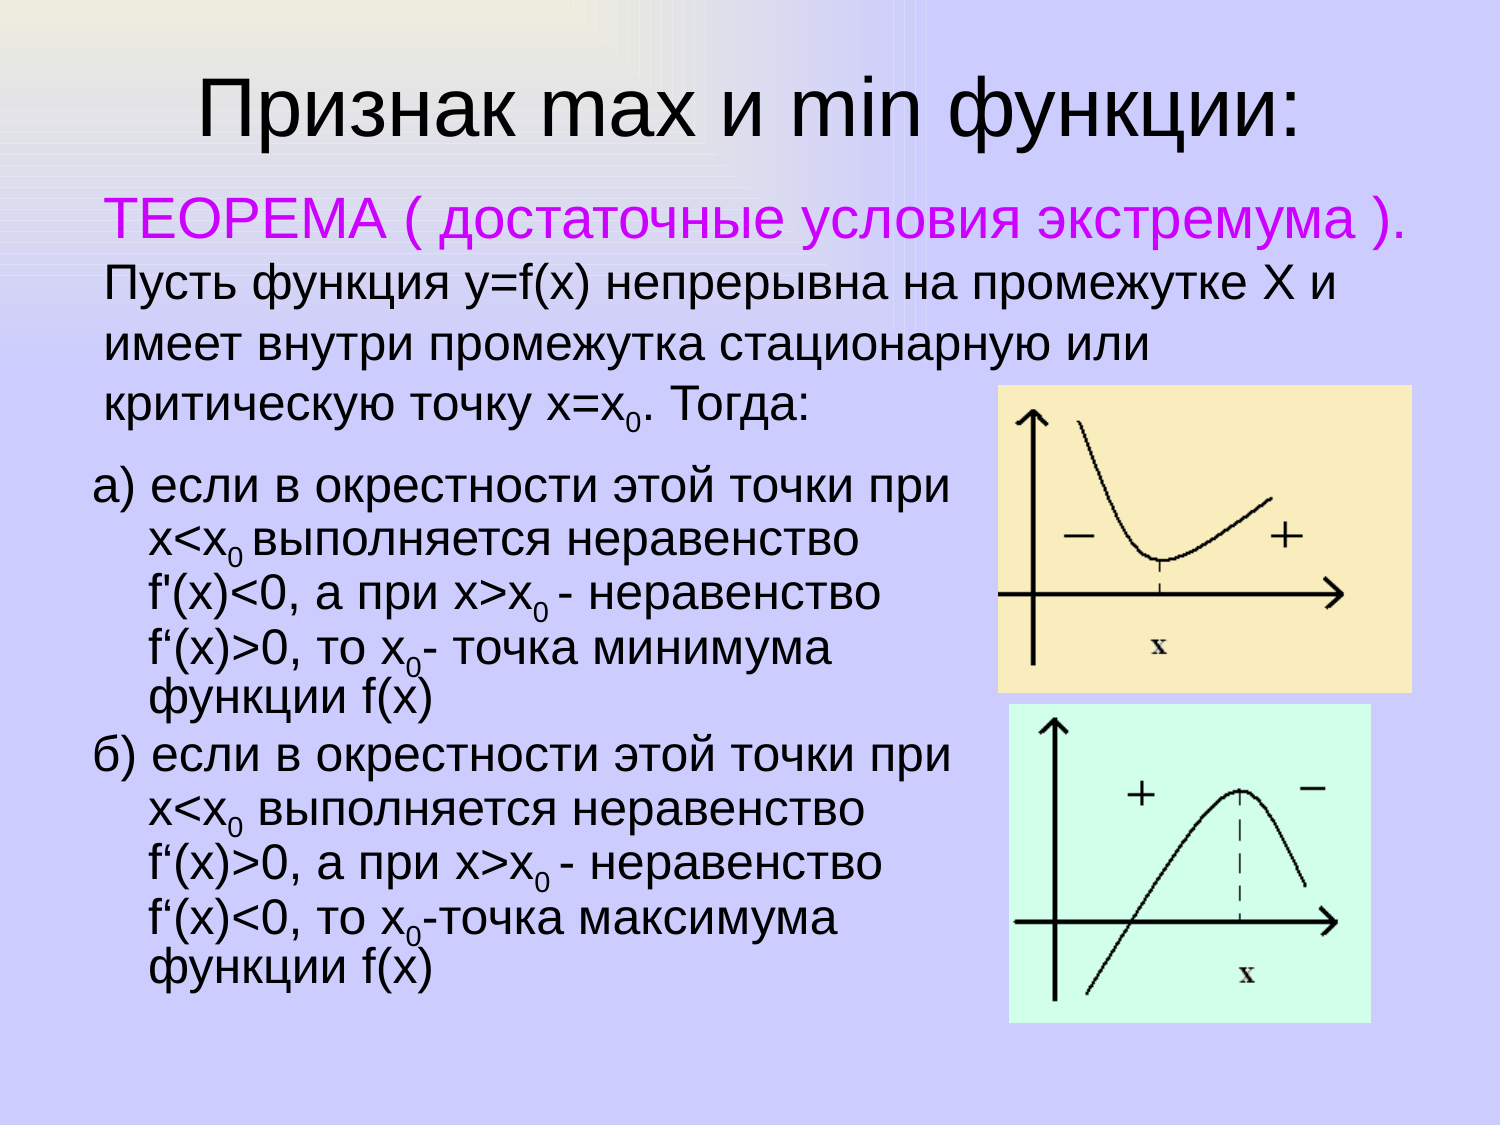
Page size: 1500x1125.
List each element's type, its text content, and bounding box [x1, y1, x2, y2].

title Признак max и min функции: [74, 44, 1426, 162]
list а) если в окрестности этой точки при x<x0 выполняется неравенство f'(x)<0, а при x>x0 - неравенство f‘(x)>0, то x0- точка минимума функции f(x) б) если в окрестности этой точки при x<x0 выполняется неравенство f‘(x)>0, а при x>x0 - неравенство f‘(x)<0, то x0-точка максимума функции f(x) [76, 455, 987, 999]
picture [997, 385, 1412, 693]
picture [1009, 703, 1371, 1024]
text_box ТЕОРЕМА ( достаточные условия экстремума ). Пусть функция y=f(x) непрерывна на промежутке X и имеет внутри промежутка стационарную или критическую точку x=x0. Тогда: [88, 172, 1436, 446]
